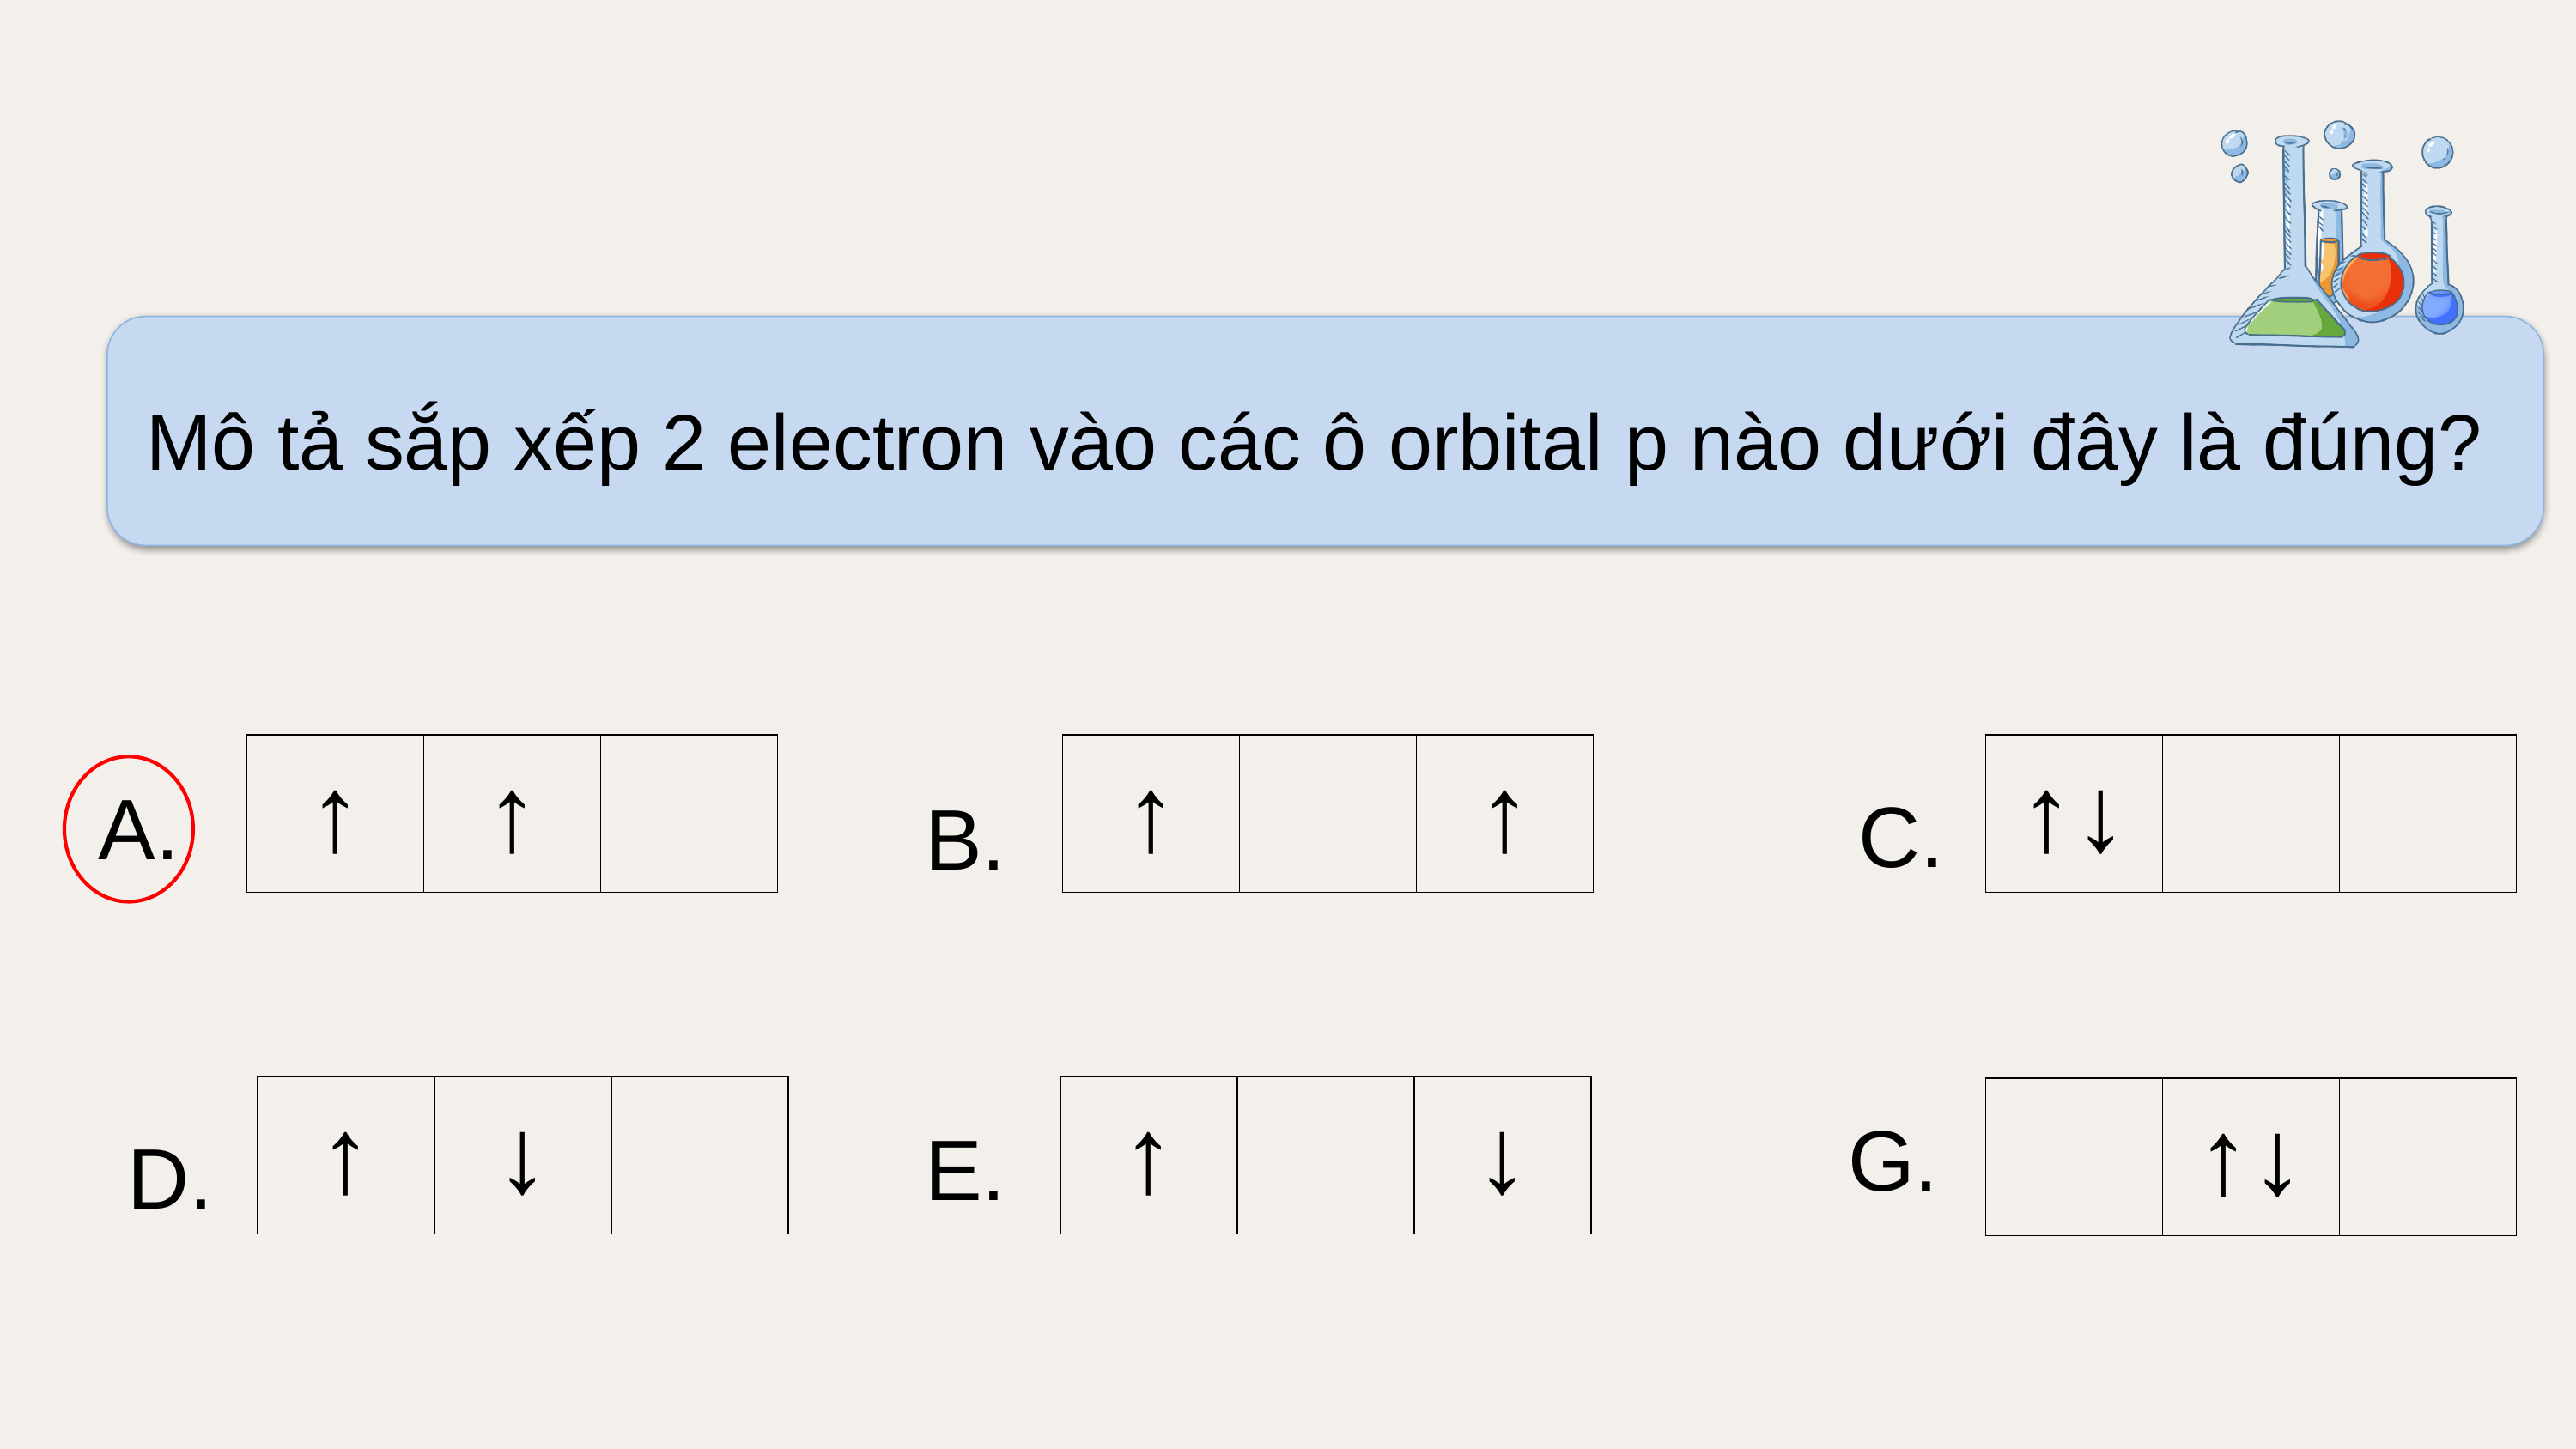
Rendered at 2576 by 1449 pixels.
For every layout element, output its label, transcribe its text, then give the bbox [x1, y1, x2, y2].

table_header [2163, 736, 2339, 892]
table_header ↑ [424, 736, 600, 892]
picture [2158, 37, 2544, 423]
text_box A. [85, 767, 210, 883]
text_box Mô tả sắp xếp 2 electron vào các ô orbital p nào dưới đây là đúng? [133, 337, 2552, 493]
text_box [106, 315, 2545, 547]
text_box E. [912, 1108, 1037, 1225]
table_header ↑ [1417, 736, 1593, 892]
table_header ↓ [1415, 1077, 1590, 1234]
text_box B. [912, 778, 1037, 894]
table_header [1238, 1077, 1413, 1234]
table_header ↓ [435, 1077, 611, 1234]
table_header ↑↓ [2163, 1079, 2339, 1235]
text_box C. [1845, 775, 1971, 892]
table_header ↑↓ [1986, 736, 2162, 892]
table_header [612, 1077, 787, 1234]
table_header [1986, 1079, 2162, 1235]
table_header [601, 736, 777, 892]
text_box G. [1835, 1098, 1960, 1215]
table_header ↑ [1063, 736, 1239, 892]
text_box [93, 755, 165, 767]
table_header [1240, 736, 1416, 892]
table_header [2340, 1079, 2516, 1235]
table_header ↑ [1061, 1077, 1236, 1234]
text_box [62, 773, 174, 904]
text_box D. [114, 1117, 239, 1233]
table_header ↑ [258, 1077, 434, 1234]
table_header [2340, 736, 2516, 892]
table_header ↑ [247, 736, 423, 892]
